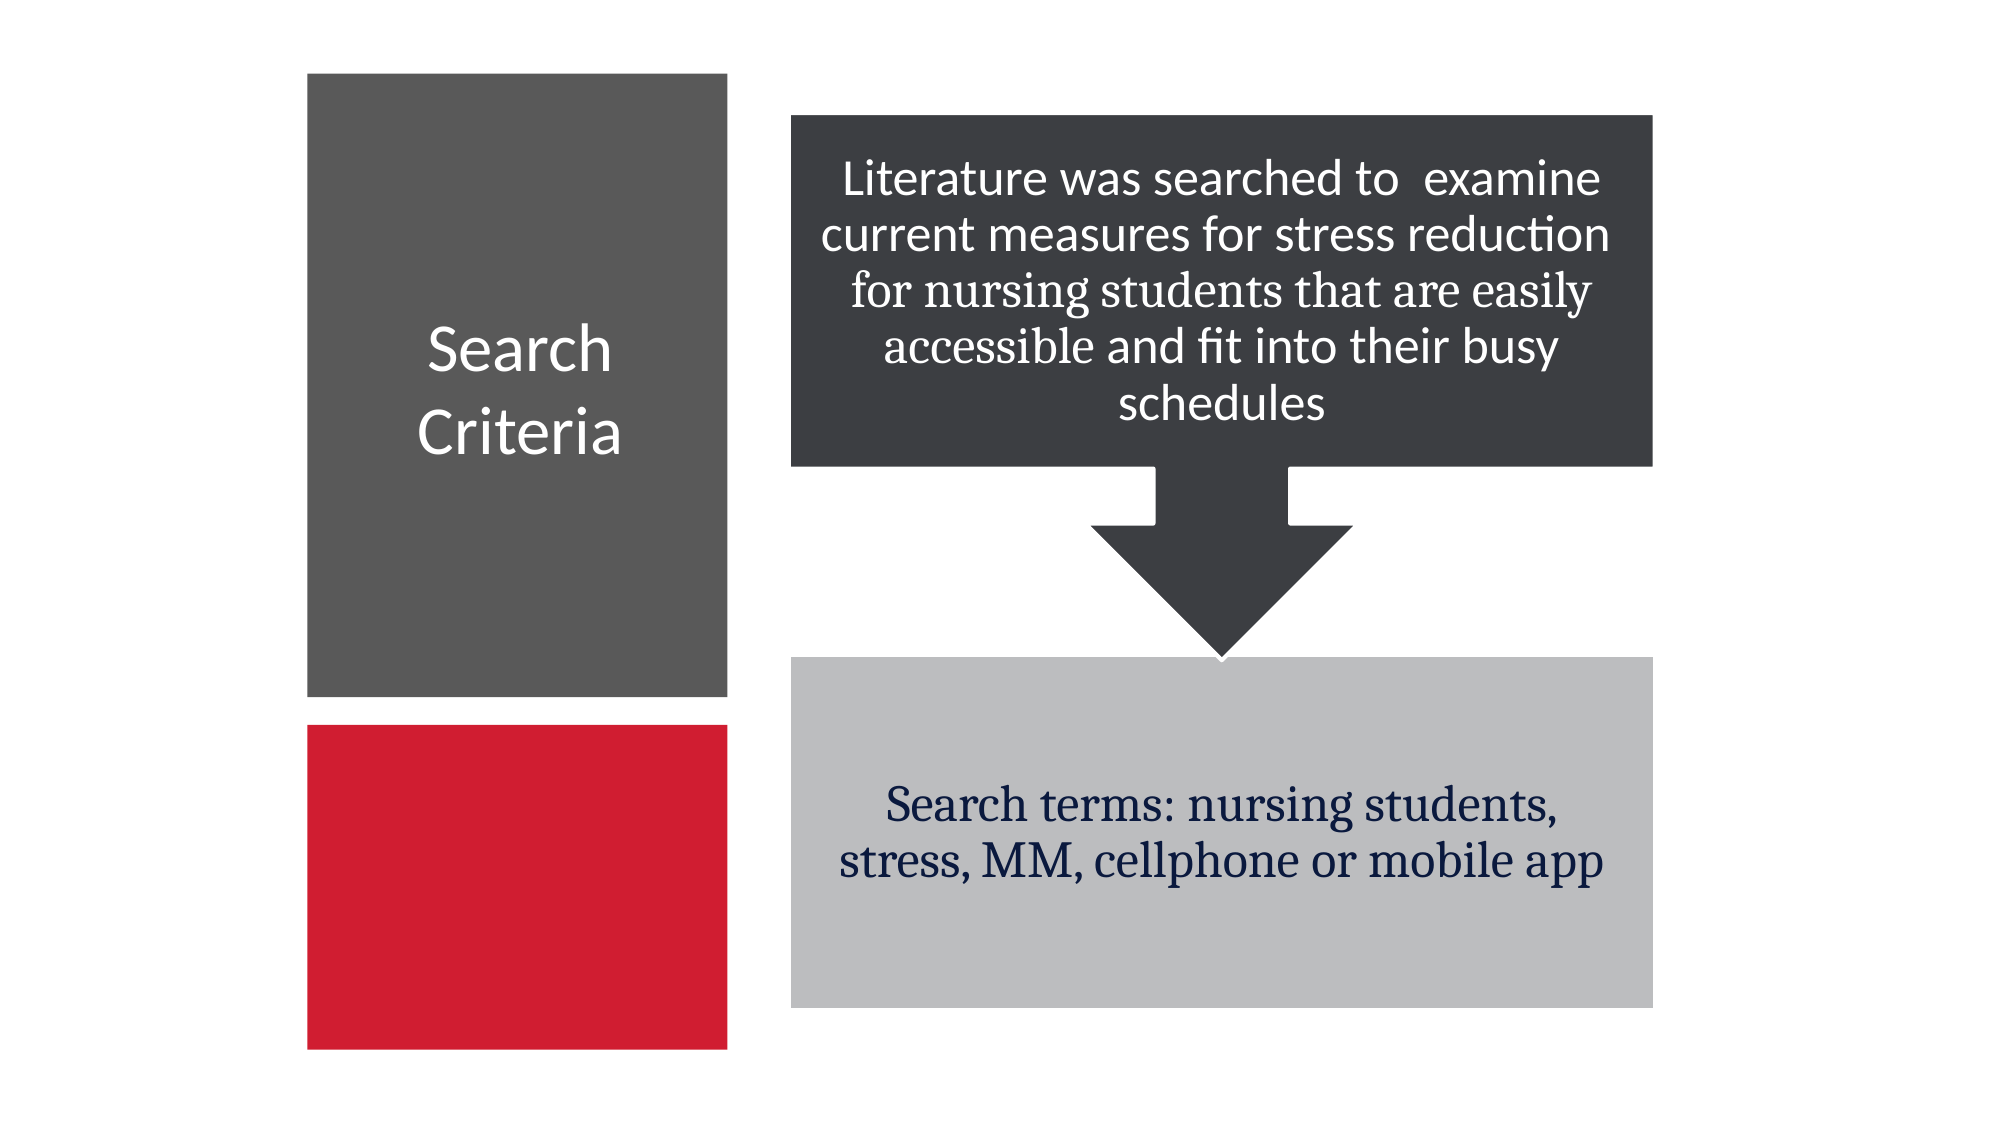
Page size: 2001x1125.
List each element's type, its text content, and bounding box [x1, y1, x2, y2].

title Search Criteria [345, 120, 696, 652]
text_box [305, 71, 729, 699]
text_box [305, 723, 729, 1052]
text_box [745, 71, 1696, 1052]
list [788, 112, 1655, 1012]
